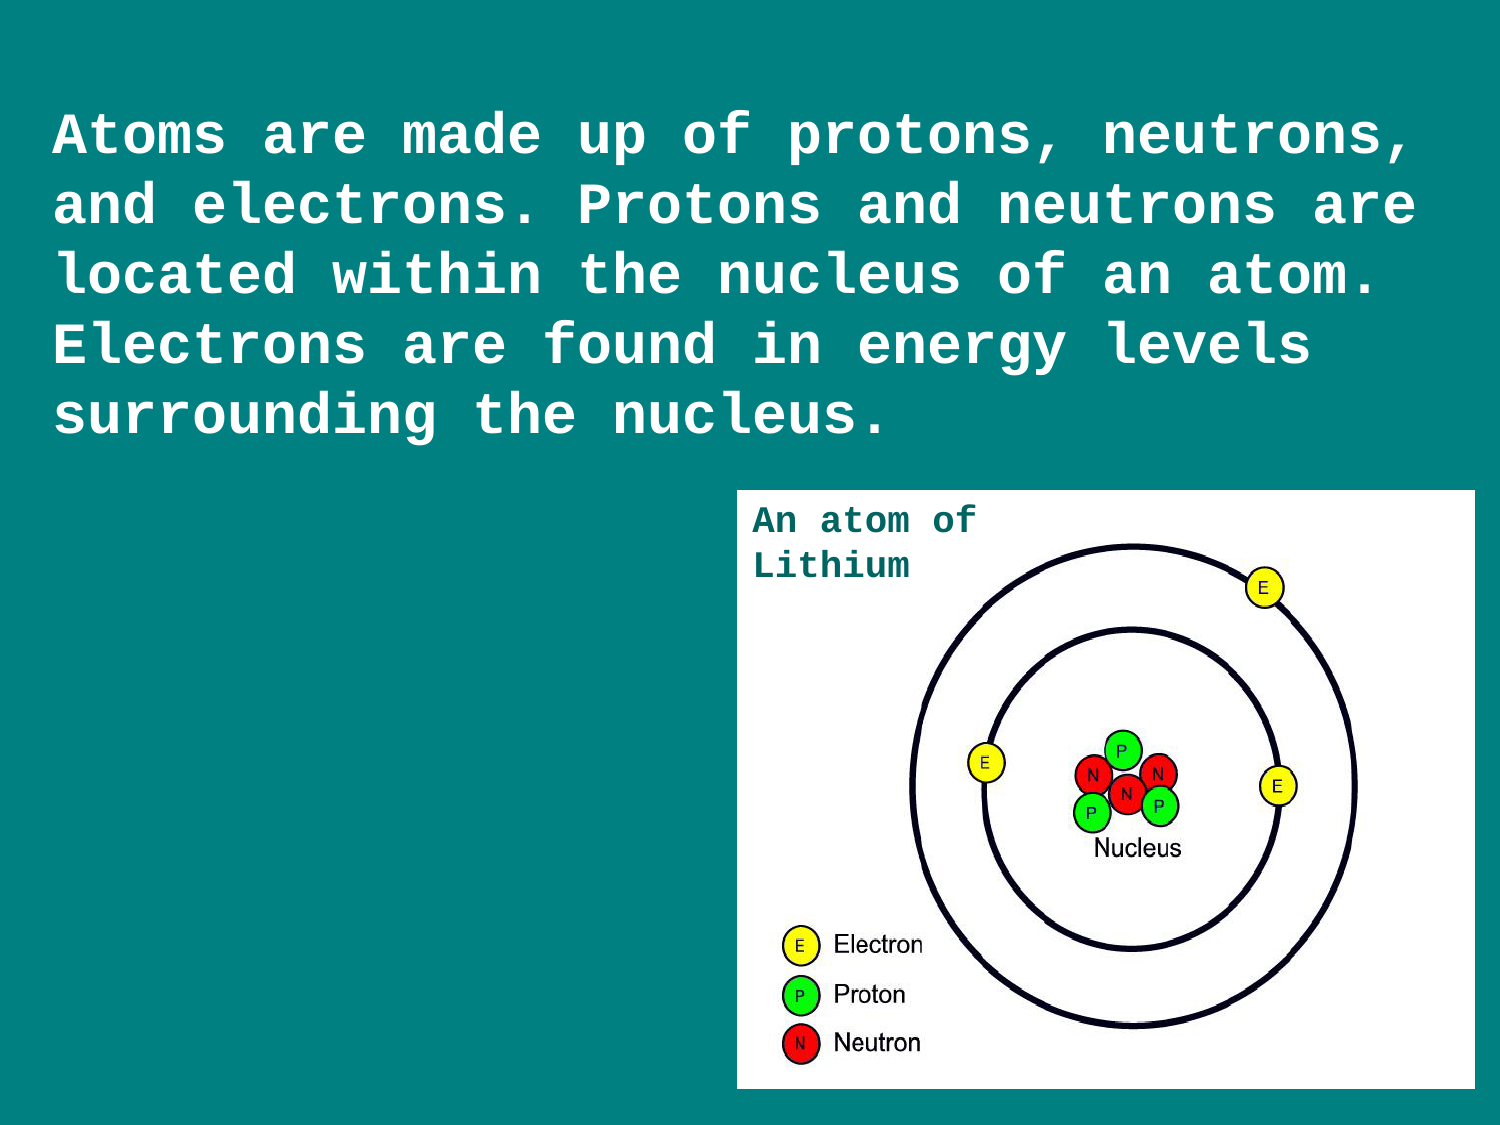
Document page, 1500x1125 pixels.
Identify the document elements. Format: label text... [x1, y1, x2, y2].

text_box Atoms are made up of protons, neutrons, and electrons. Protons and neutrons are located within the nucleus of an atom. Electrons are found in energy levels surrounding the nucleus. [37, 87, 1500, 453]
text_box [737, 487, 1476, 1089]
